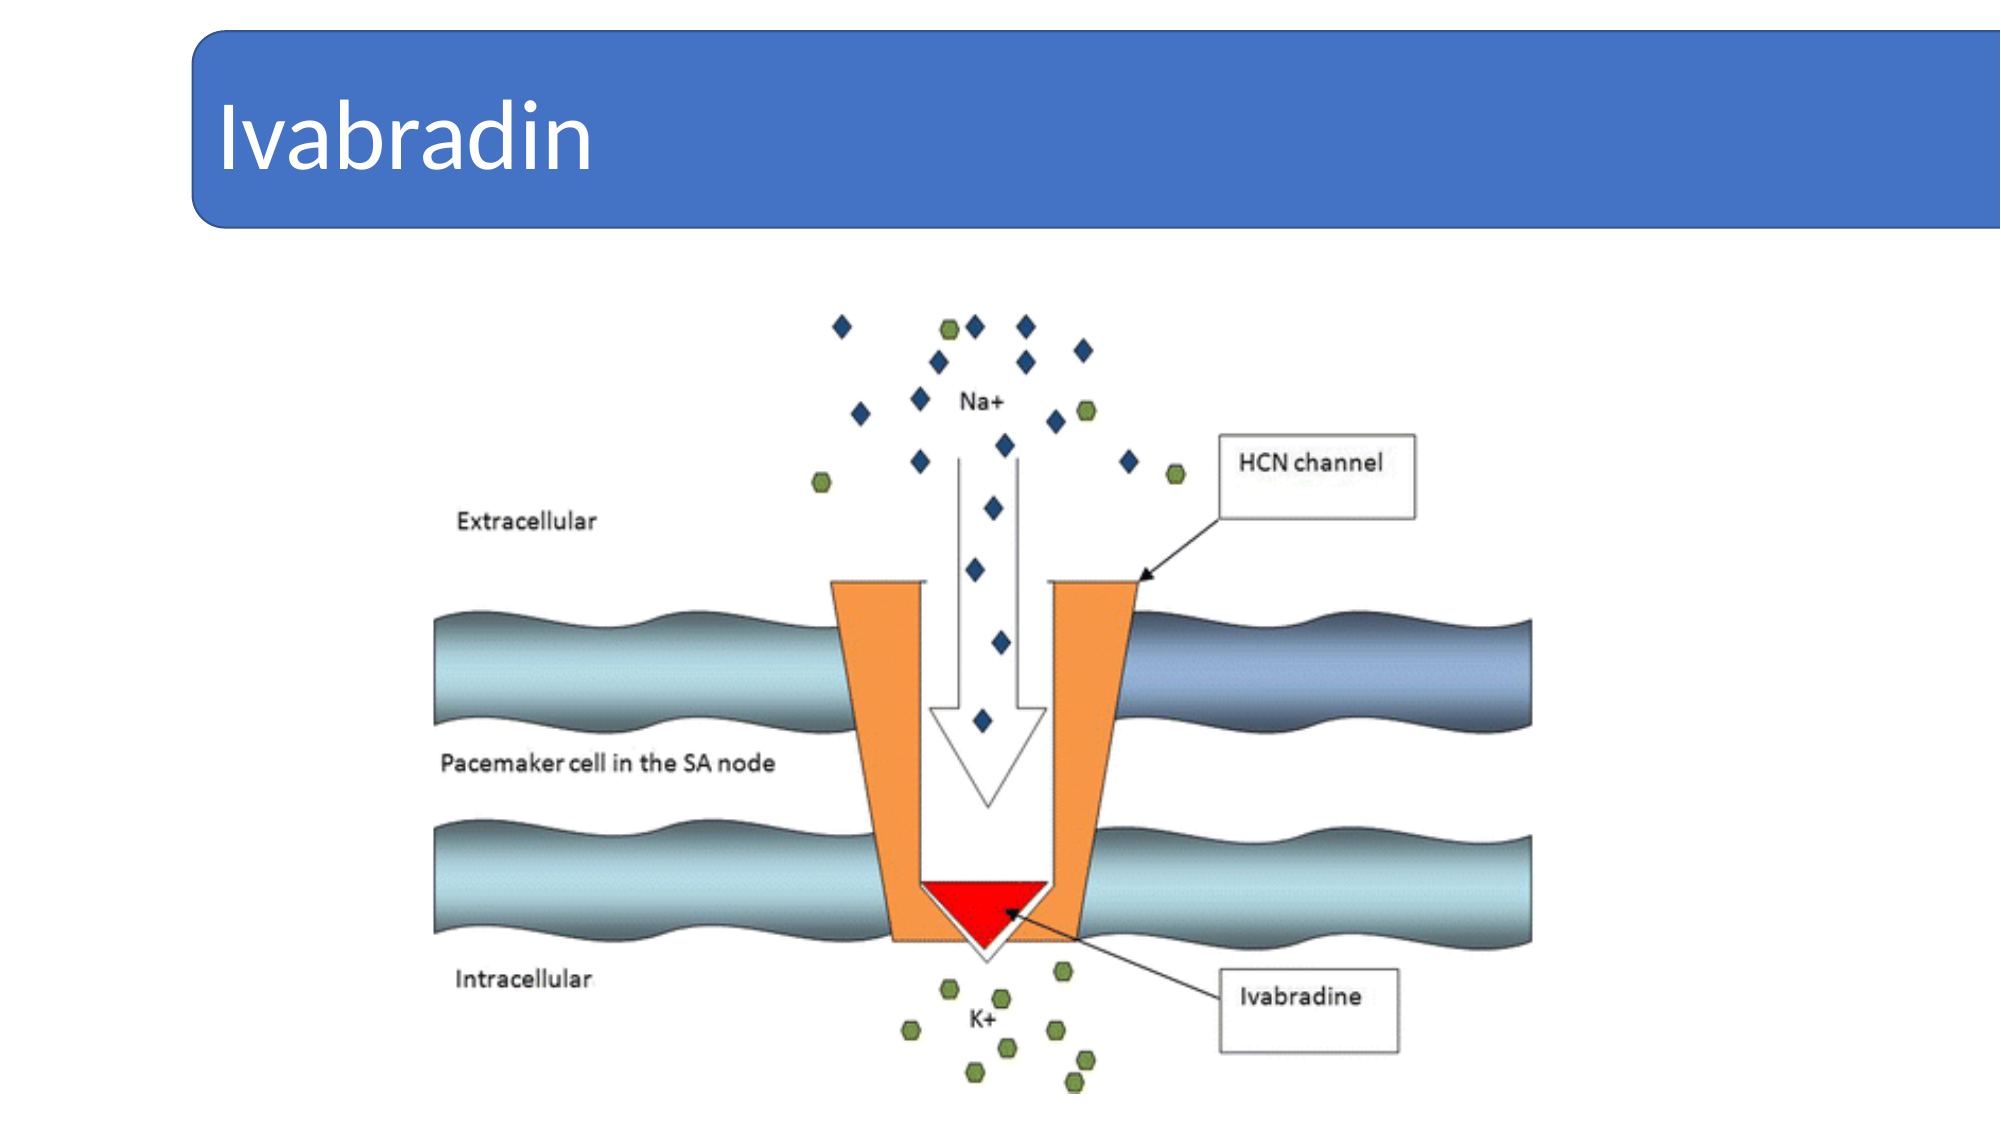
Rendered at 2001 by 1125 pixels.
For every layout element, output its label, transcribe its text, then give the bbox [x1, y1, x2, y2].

text_box Ivabradin [191, 30, 2000, 229]
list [432, 313, 1535, 1094]
